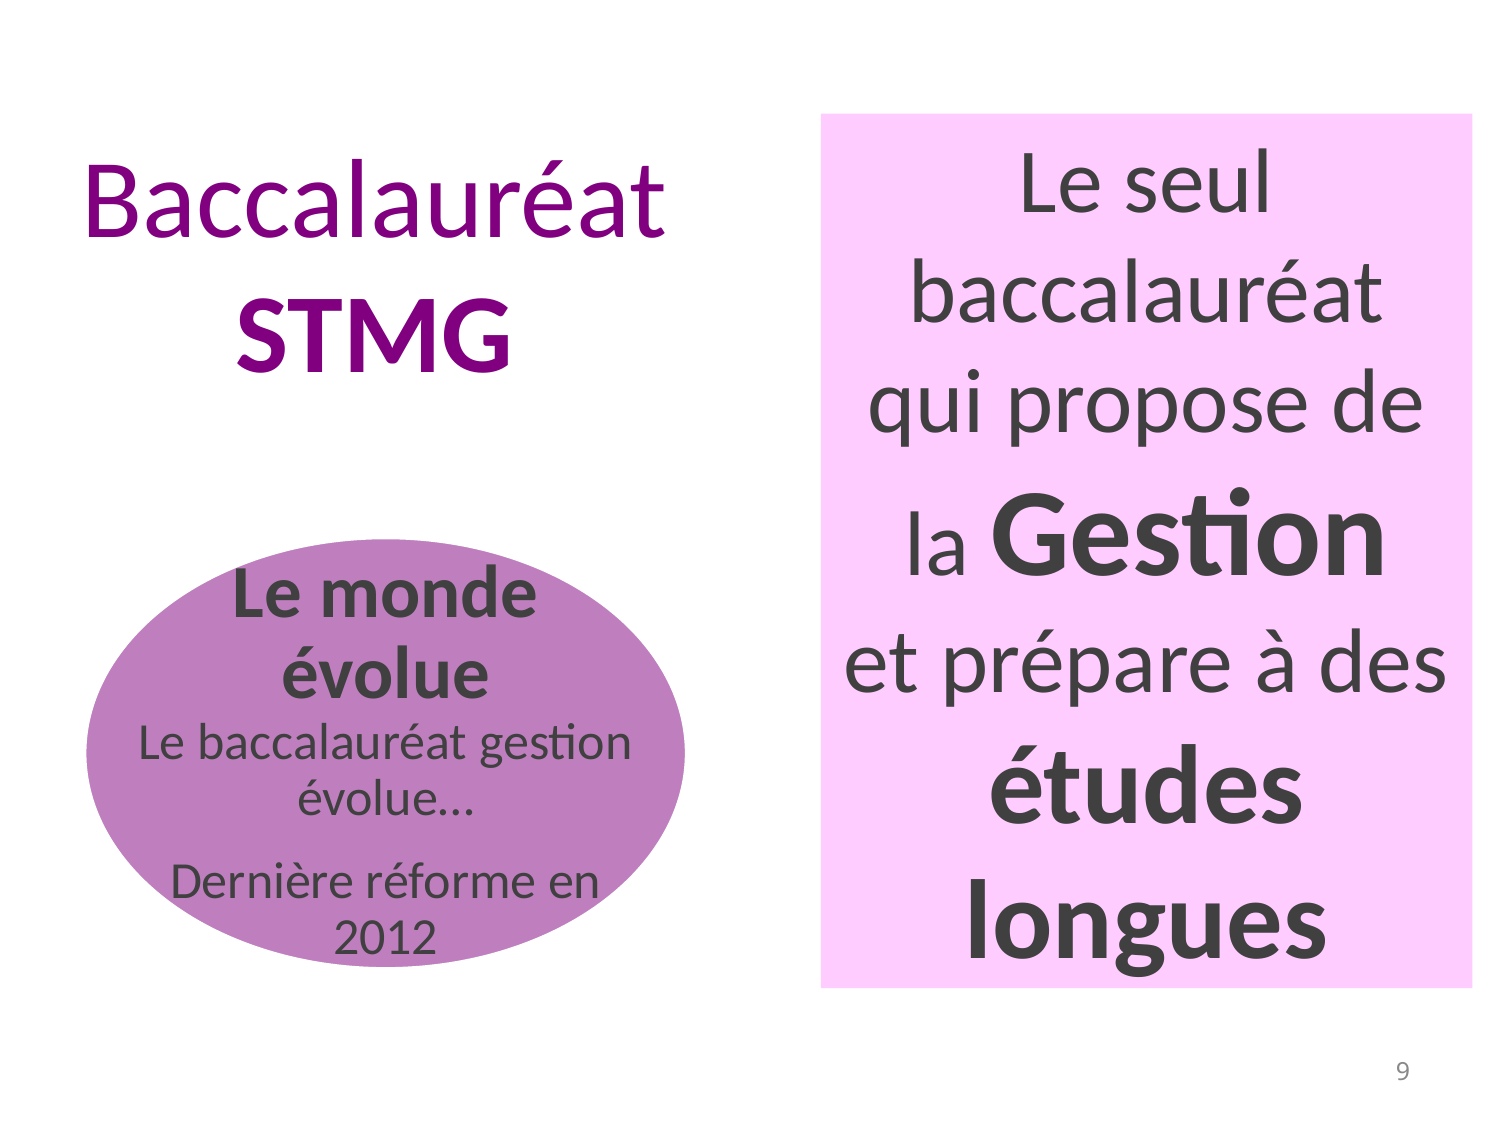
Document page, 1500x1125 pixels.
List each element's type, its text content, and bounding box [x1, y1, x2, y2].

text_box Le seul baccalauréat qui propose de la Gestion et prépare à des études longues [820, 113, 1473, 989]
slide_number 9 [1074, 1042, 1425, 1103]
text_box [84, 536, 688, 970]
text_box Baccalauréat STMG [62, 117, 687, 403]
